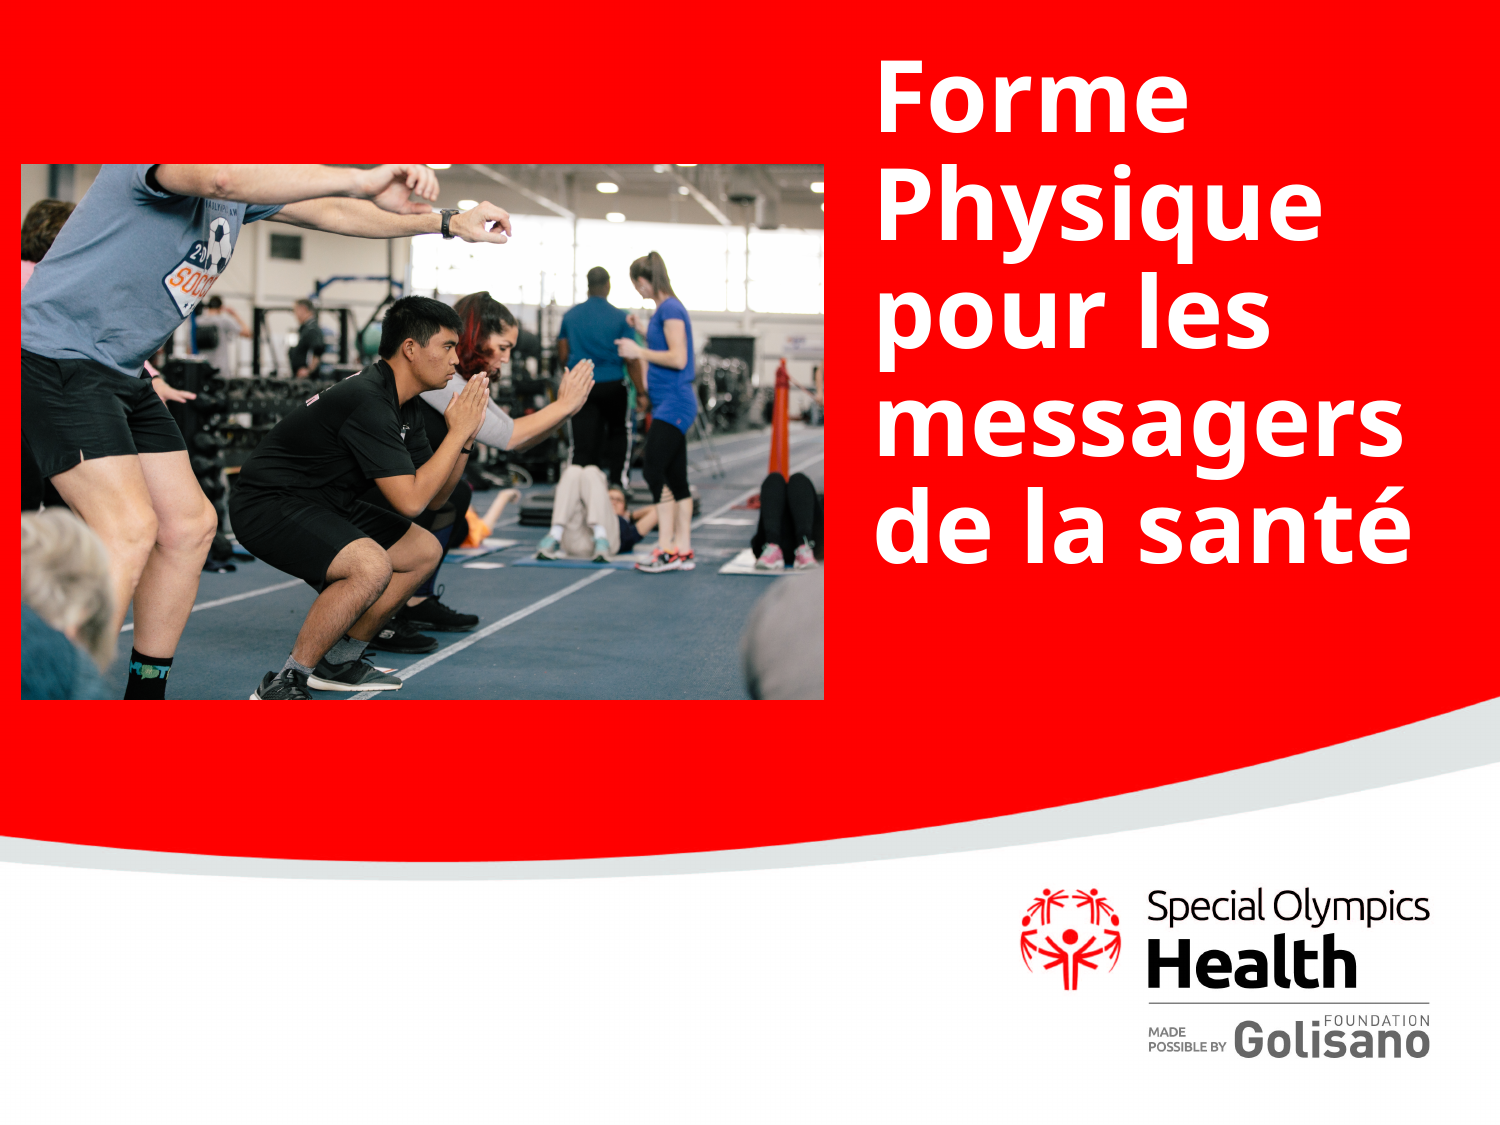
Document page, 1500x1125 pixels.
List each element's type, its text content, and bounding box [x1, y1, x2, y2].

picture [0, 0, 1500, 1125]
title Forme Physique pour les messagers de la santé [857, 200, 1500, 594]
